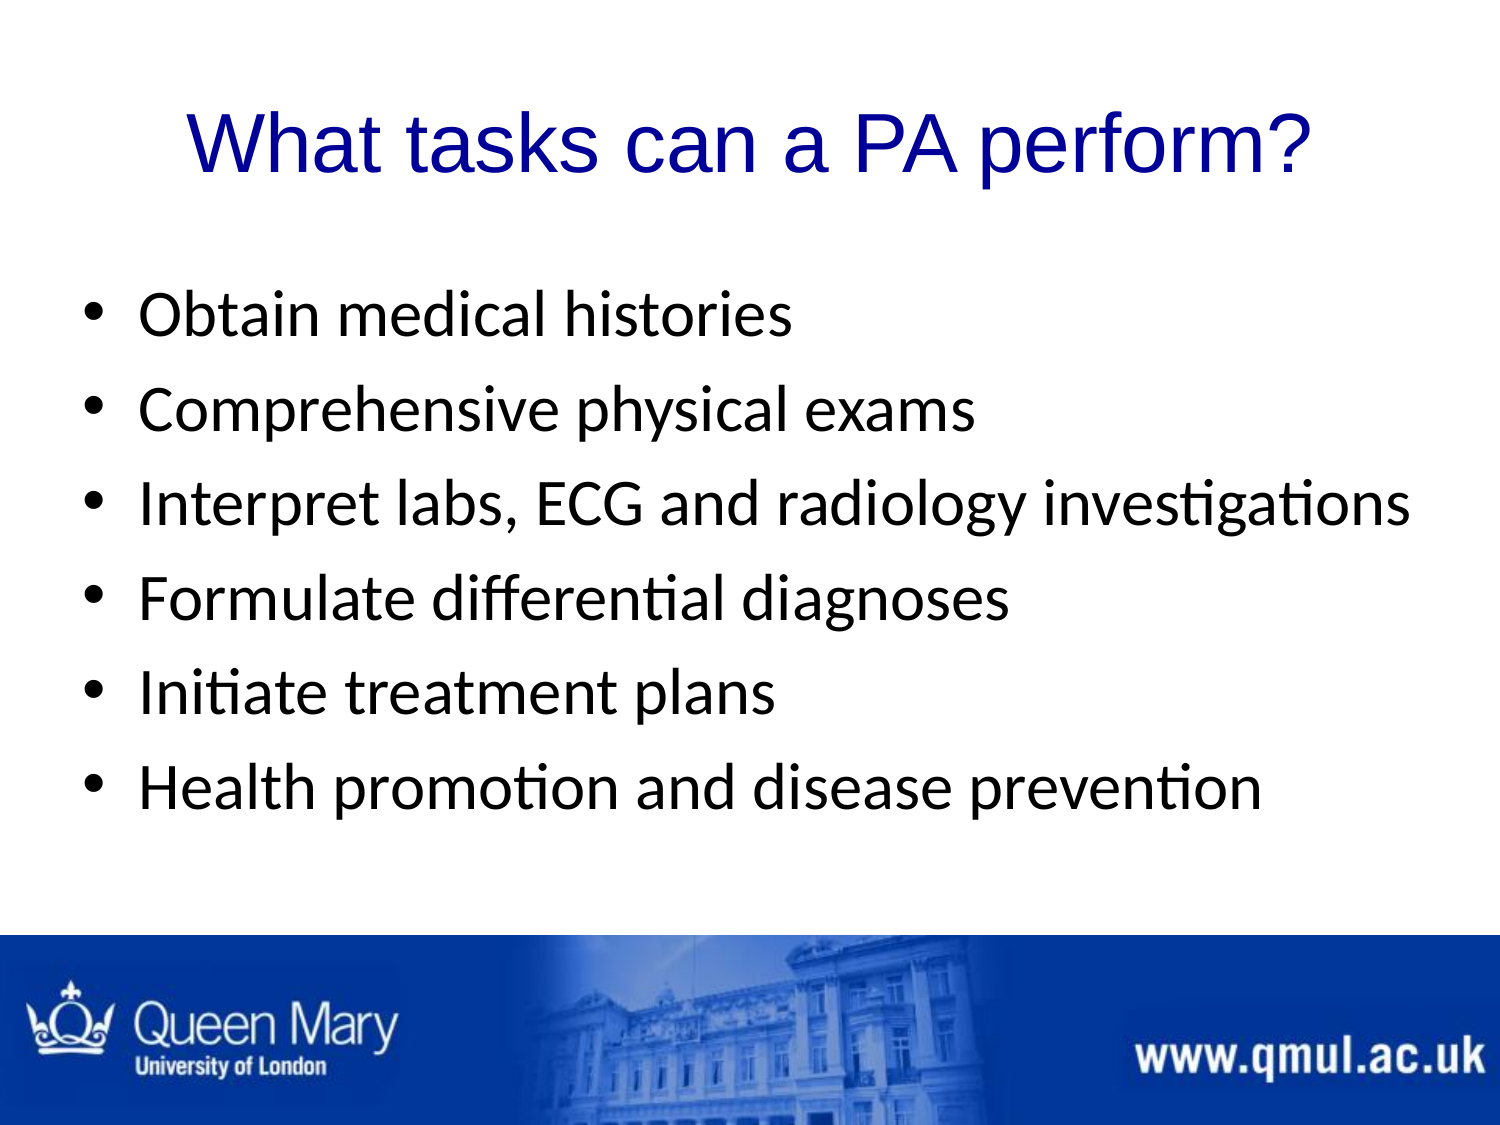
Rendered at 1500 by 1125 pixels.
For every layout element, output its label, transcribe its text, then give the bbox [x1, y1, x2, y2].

list Obtain medical histories Comprehensive physical exams Interpret labs, ECG and radiology investigations Formulate differential diagnoses Initiate treatment plans Health promotion and disease prevention [74, 261, 1426, 933]
picture [0, 935, 1500, 1125]
title What tasks can a PA perform? [74, 44, 1426, 234]
